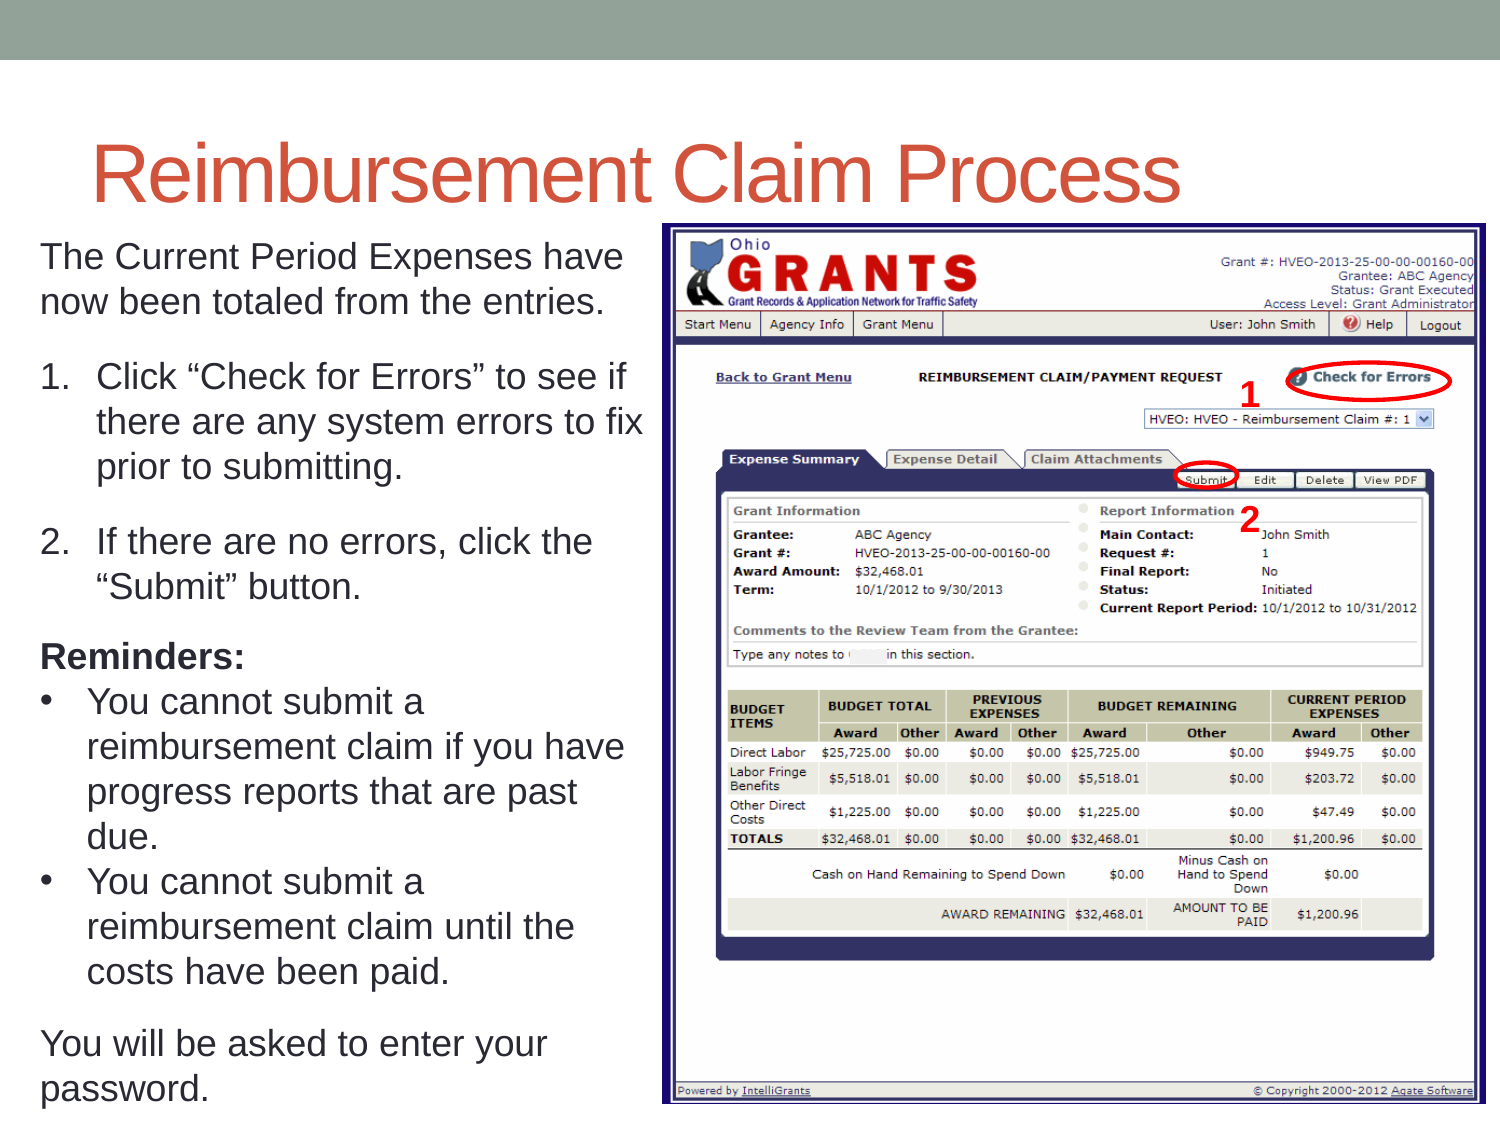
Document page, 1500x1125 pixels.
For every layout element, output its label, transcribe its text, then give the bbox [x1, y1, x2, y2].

title Reimbursement Claim Process [75, 87, 1425, 224]
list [662, 223, 1486, 1104]
text_box The Current Period Expenses have now been totaled from the entries. Click “Check for Errors” to see if there are any system errors to fix prior to submitting. If there are no errors, click the “Submit” button. Reminders: You cannot submit a reimbursement claim if you have progress reports that are past due. You cannot submit a reimbursement claim until the costs have been paid. You will be asked to enter your password. [24, 224, 663, 1116]
